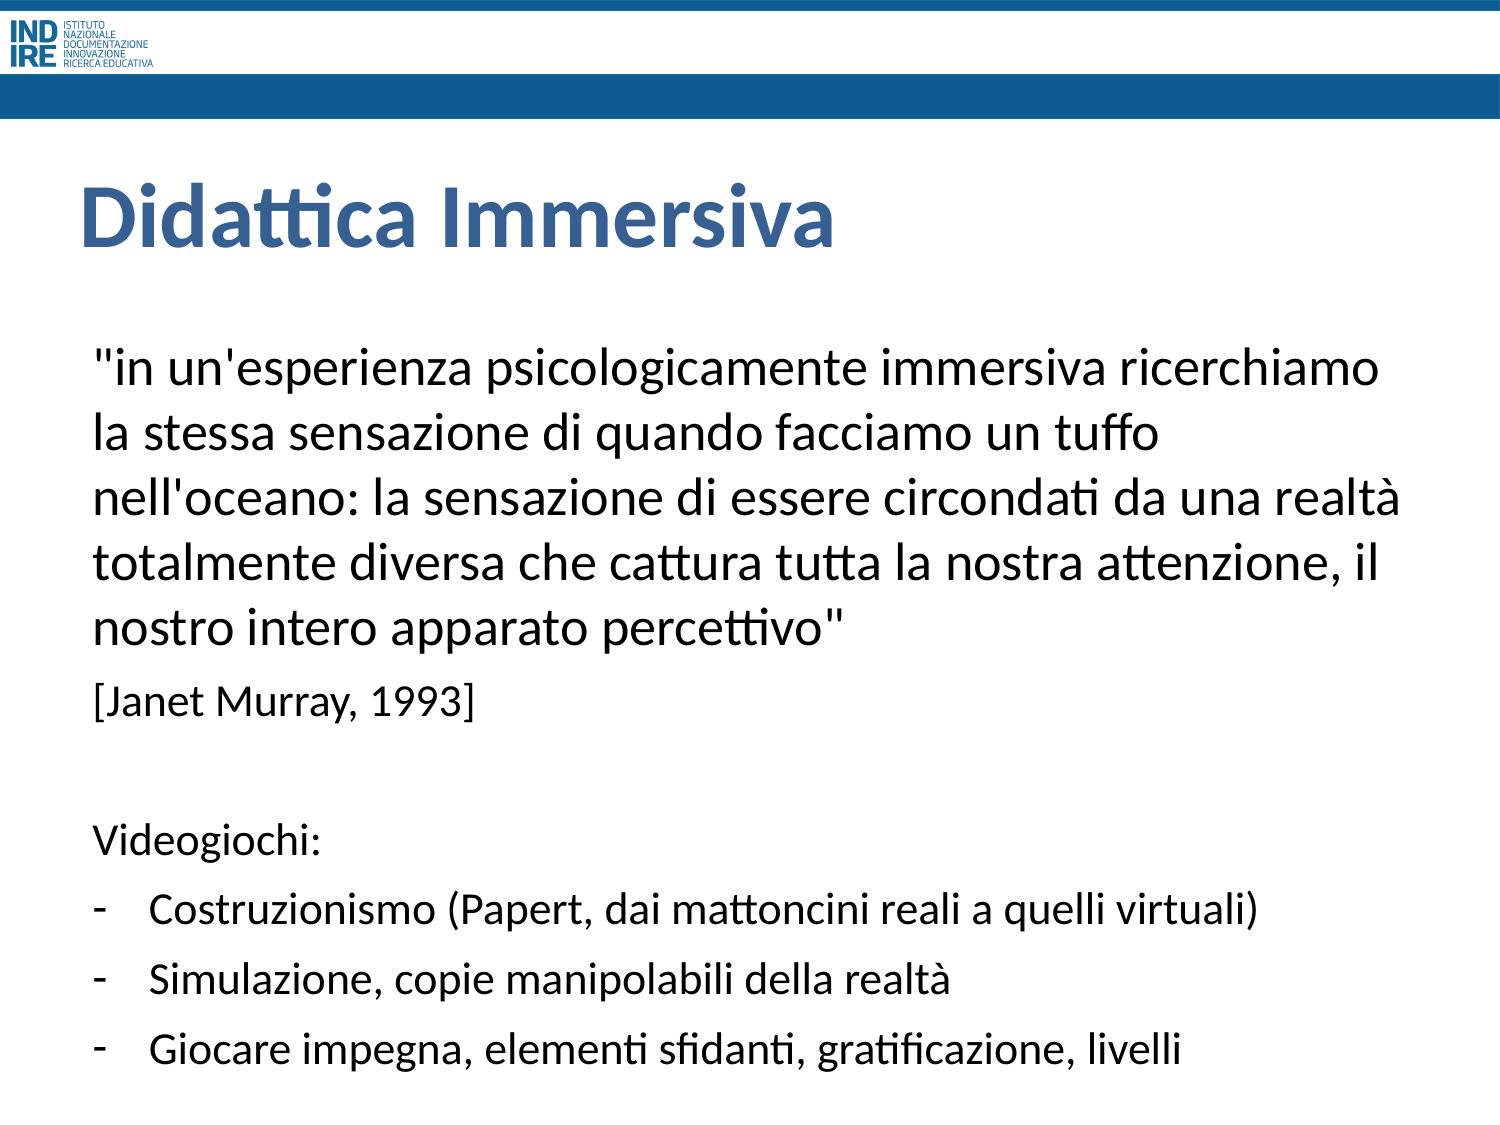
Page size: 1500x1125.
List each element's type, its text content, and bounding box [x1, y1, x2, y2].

list "in un'esperienza psicologicamente immersiva ricerchiamo la stessa sensazione di quando facciamo un tuffo nell'oceano: la sensazione di essere circondati da una realtà totalmente diversa che cattura tutta la nostra attenzione, il nostro intero apparato percettivo" [Janet Murray, 1993] Videogiochi: Costruzionismo (Papert, dai mattoncini reali a quelli virtuali) Simulazione, copie manipolabili della realtà Giocare impegna, elementi sfidanti, gratificazione, livelli [84, 323, 1414, 950]
picture [11, 20, 153, 67]
title Didattica Immersiva [71, 139, 1374, 283]
